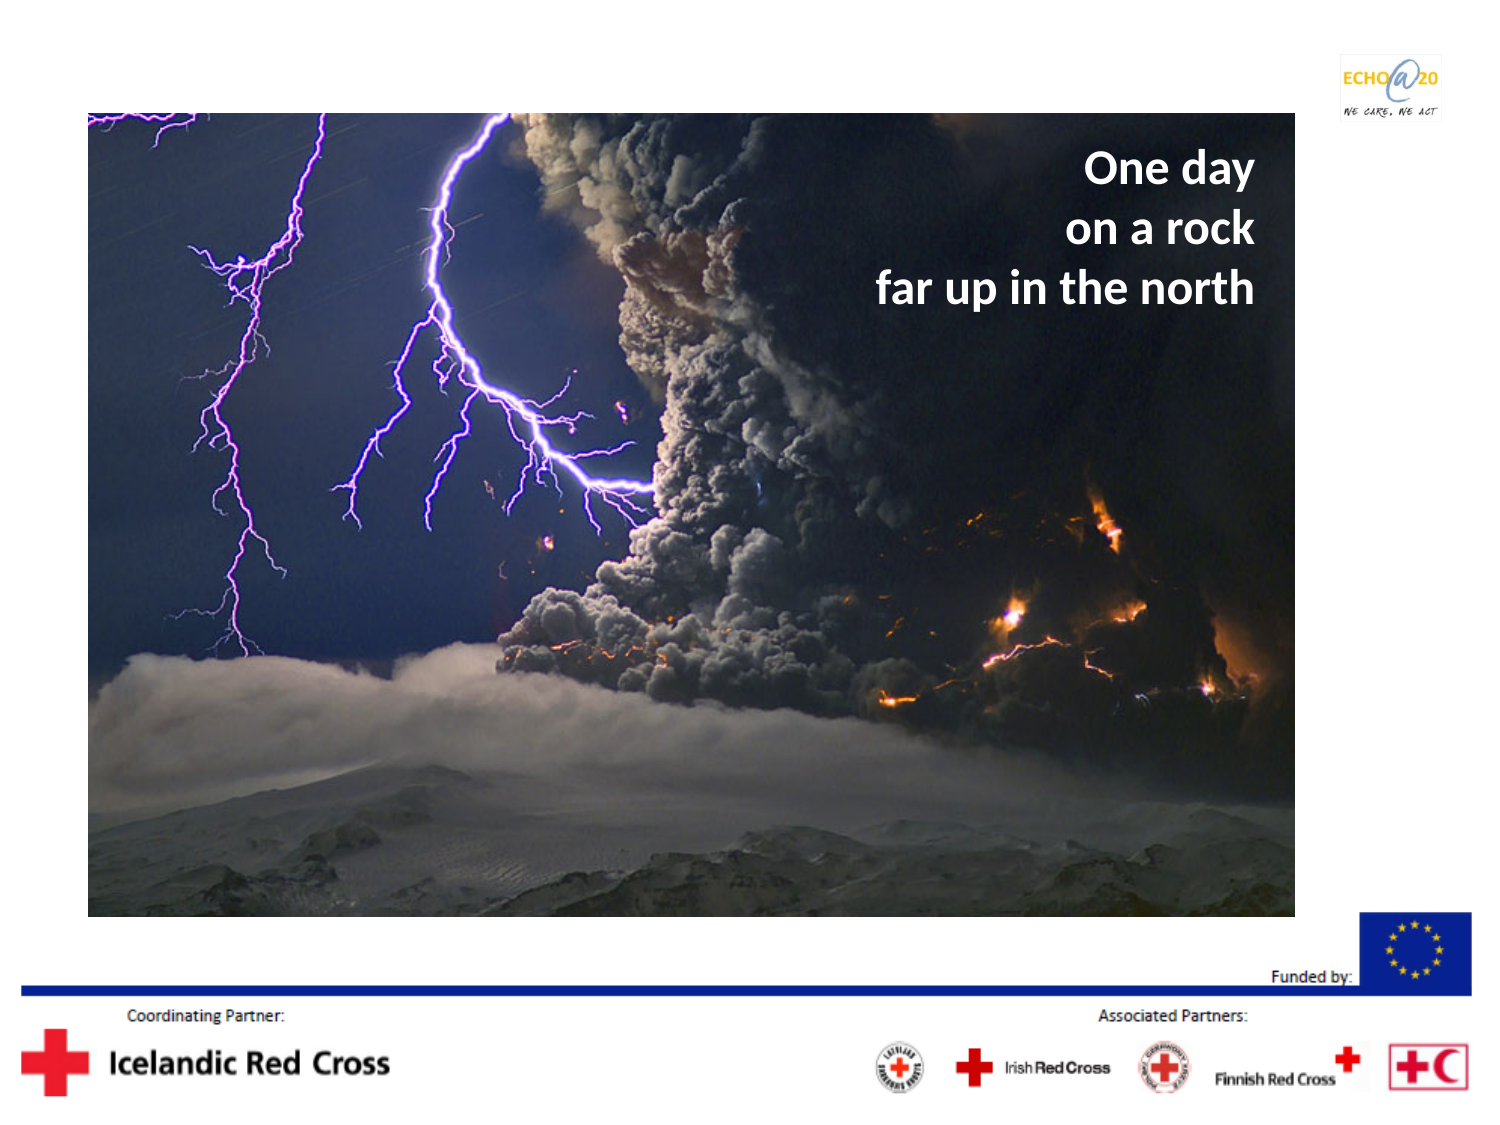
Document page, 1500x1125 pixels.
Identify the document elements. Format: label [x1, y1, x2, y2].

picture [1340, 54, 1442, 122]
picture [17, 113, 1479, 1102]
